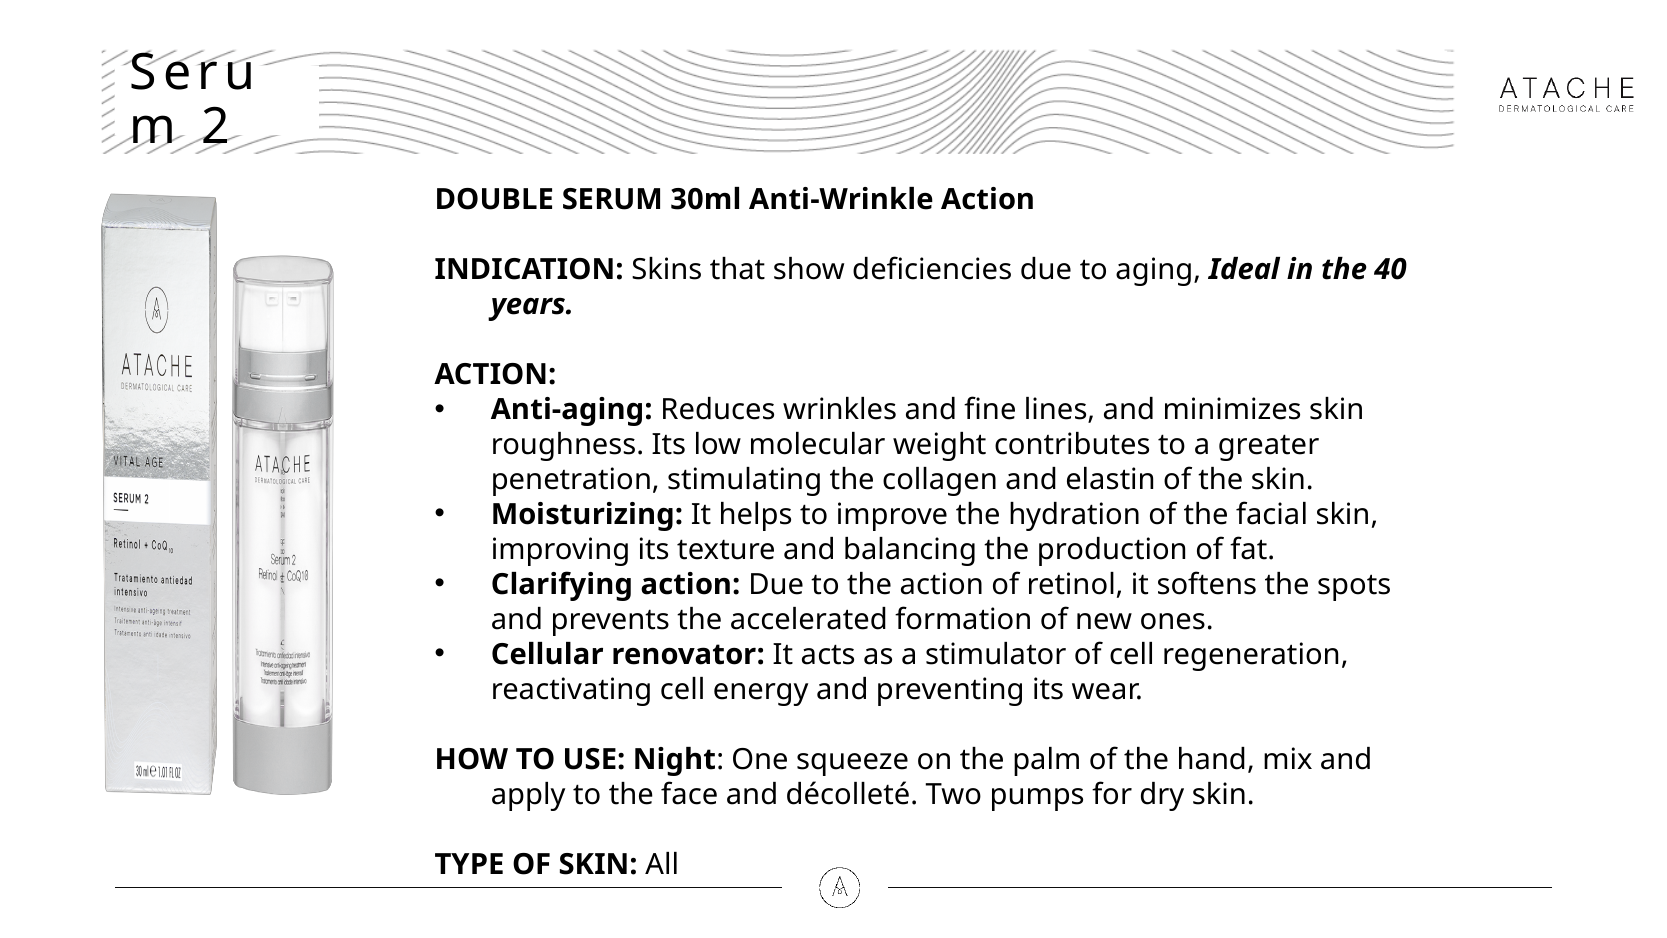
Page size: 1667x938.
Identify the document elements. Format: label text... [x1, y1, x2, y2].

title Serum 2 [114, 65, 319, 69]
picture [72, 18, 1667, 857]
text_box DOUBLE SERUM 30ml Anti-Wrinkle Action INDICATION: Skins that show deficiencies due to aging, Ideal in the 40 years. ACTION: Anti-aging: Reduces wrinkles and fine lines, and minimizes skin roughness. Its low molecular weight contributes to a greater penetration, stimulating the collagen and elastin of the skin. Moisturizing: It helps to improve the hydration of the facial skin, improving its texture and balancing the production of fat. Clarifying action: Due to the action of retinol, it softens the spots and prevents the accelerated formation of new ones. Cellular renovator: It acts as a stimulator of cell regeneration, reactivating cell energy and preventing its wear. HOW TO USE: Night: One squeeze on the palm of the hand, mix and apply to the face and décolleté. Two pumps for dry skin. TYPE OF SKIN: All [419, 173, 1448, 938]
